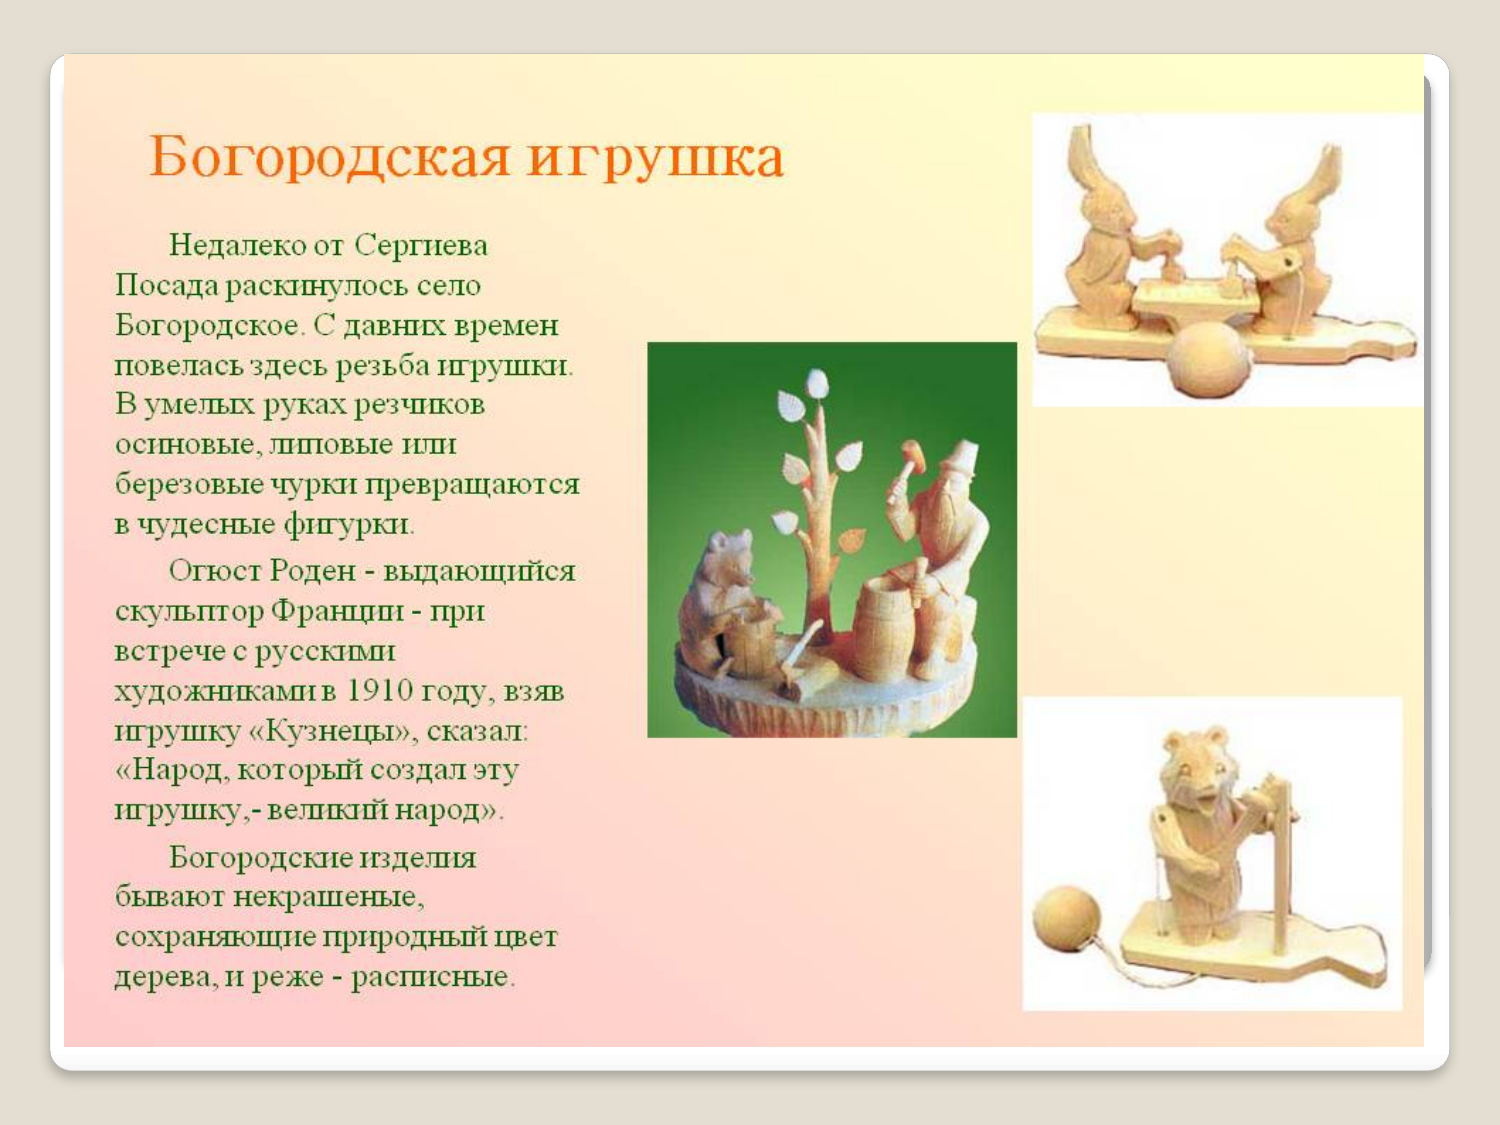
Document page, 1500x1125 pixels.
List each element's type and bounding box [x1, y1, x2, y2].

list [64, 54, 1424, 1048]
